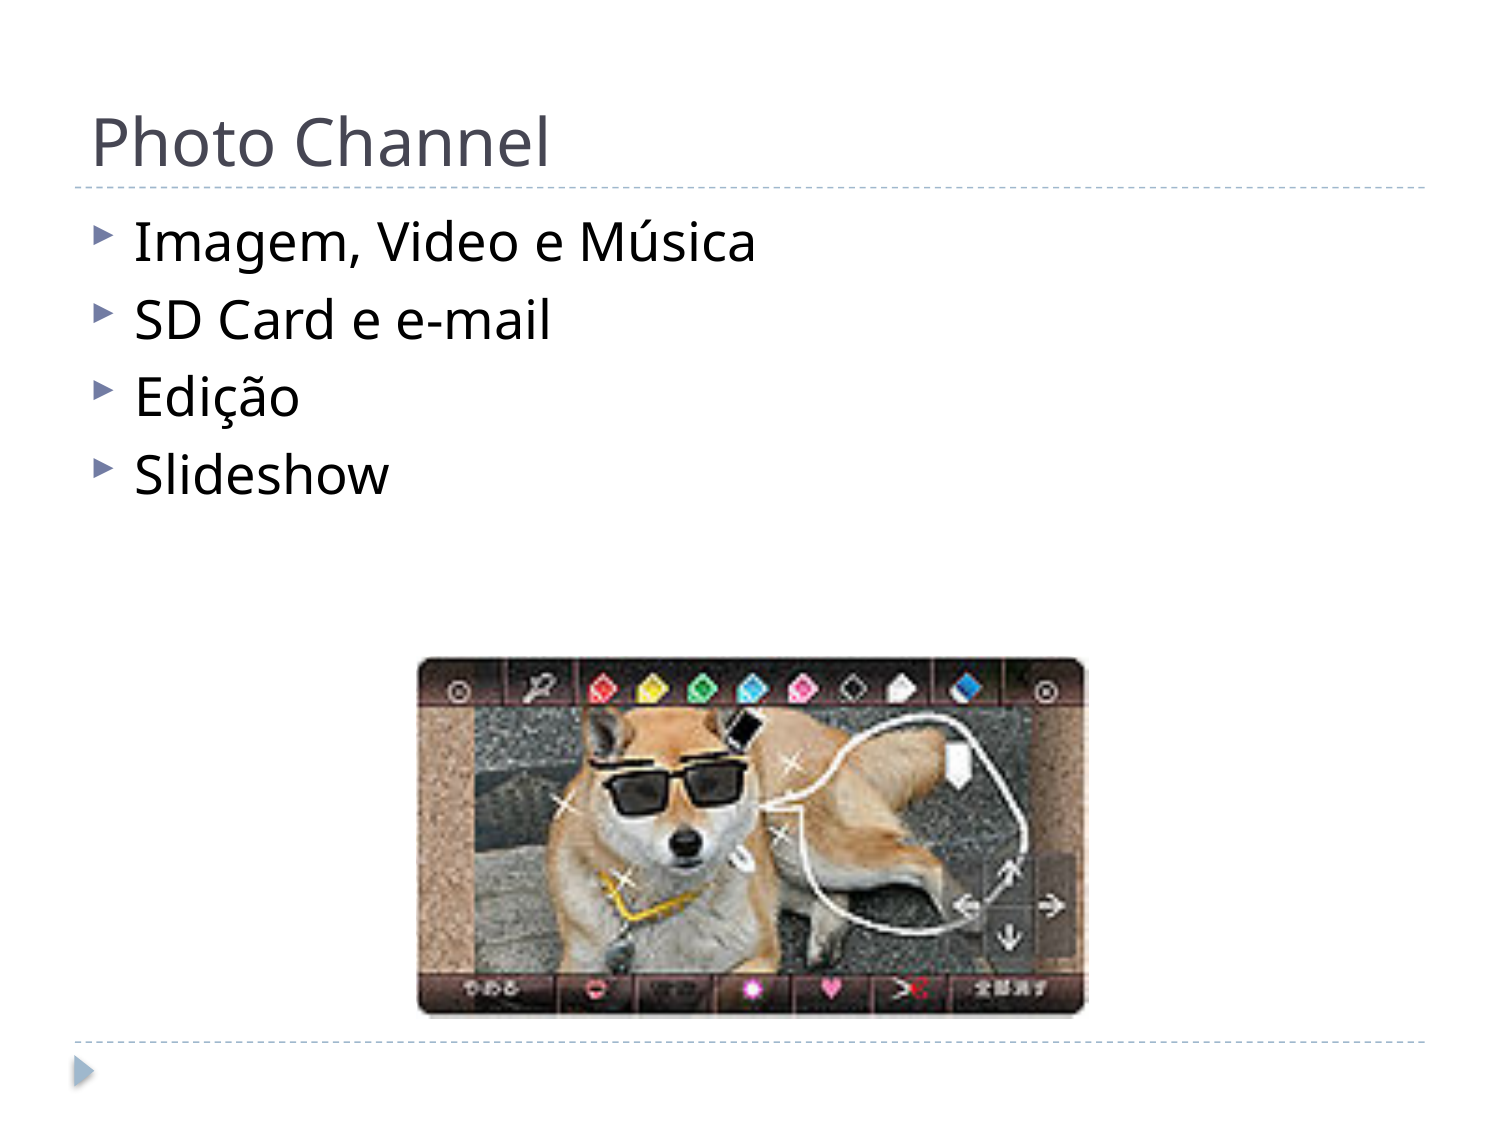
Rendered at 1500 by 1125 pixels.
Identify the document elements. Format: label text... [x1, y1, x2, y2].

list Imagem, Video e Música SD Card e e-mail Edição Slideshow [74, 199, 1426, 1006]
title Photo Channel [74, 24, 1426, 188]
picture [415, 655, 1089, 1019]
